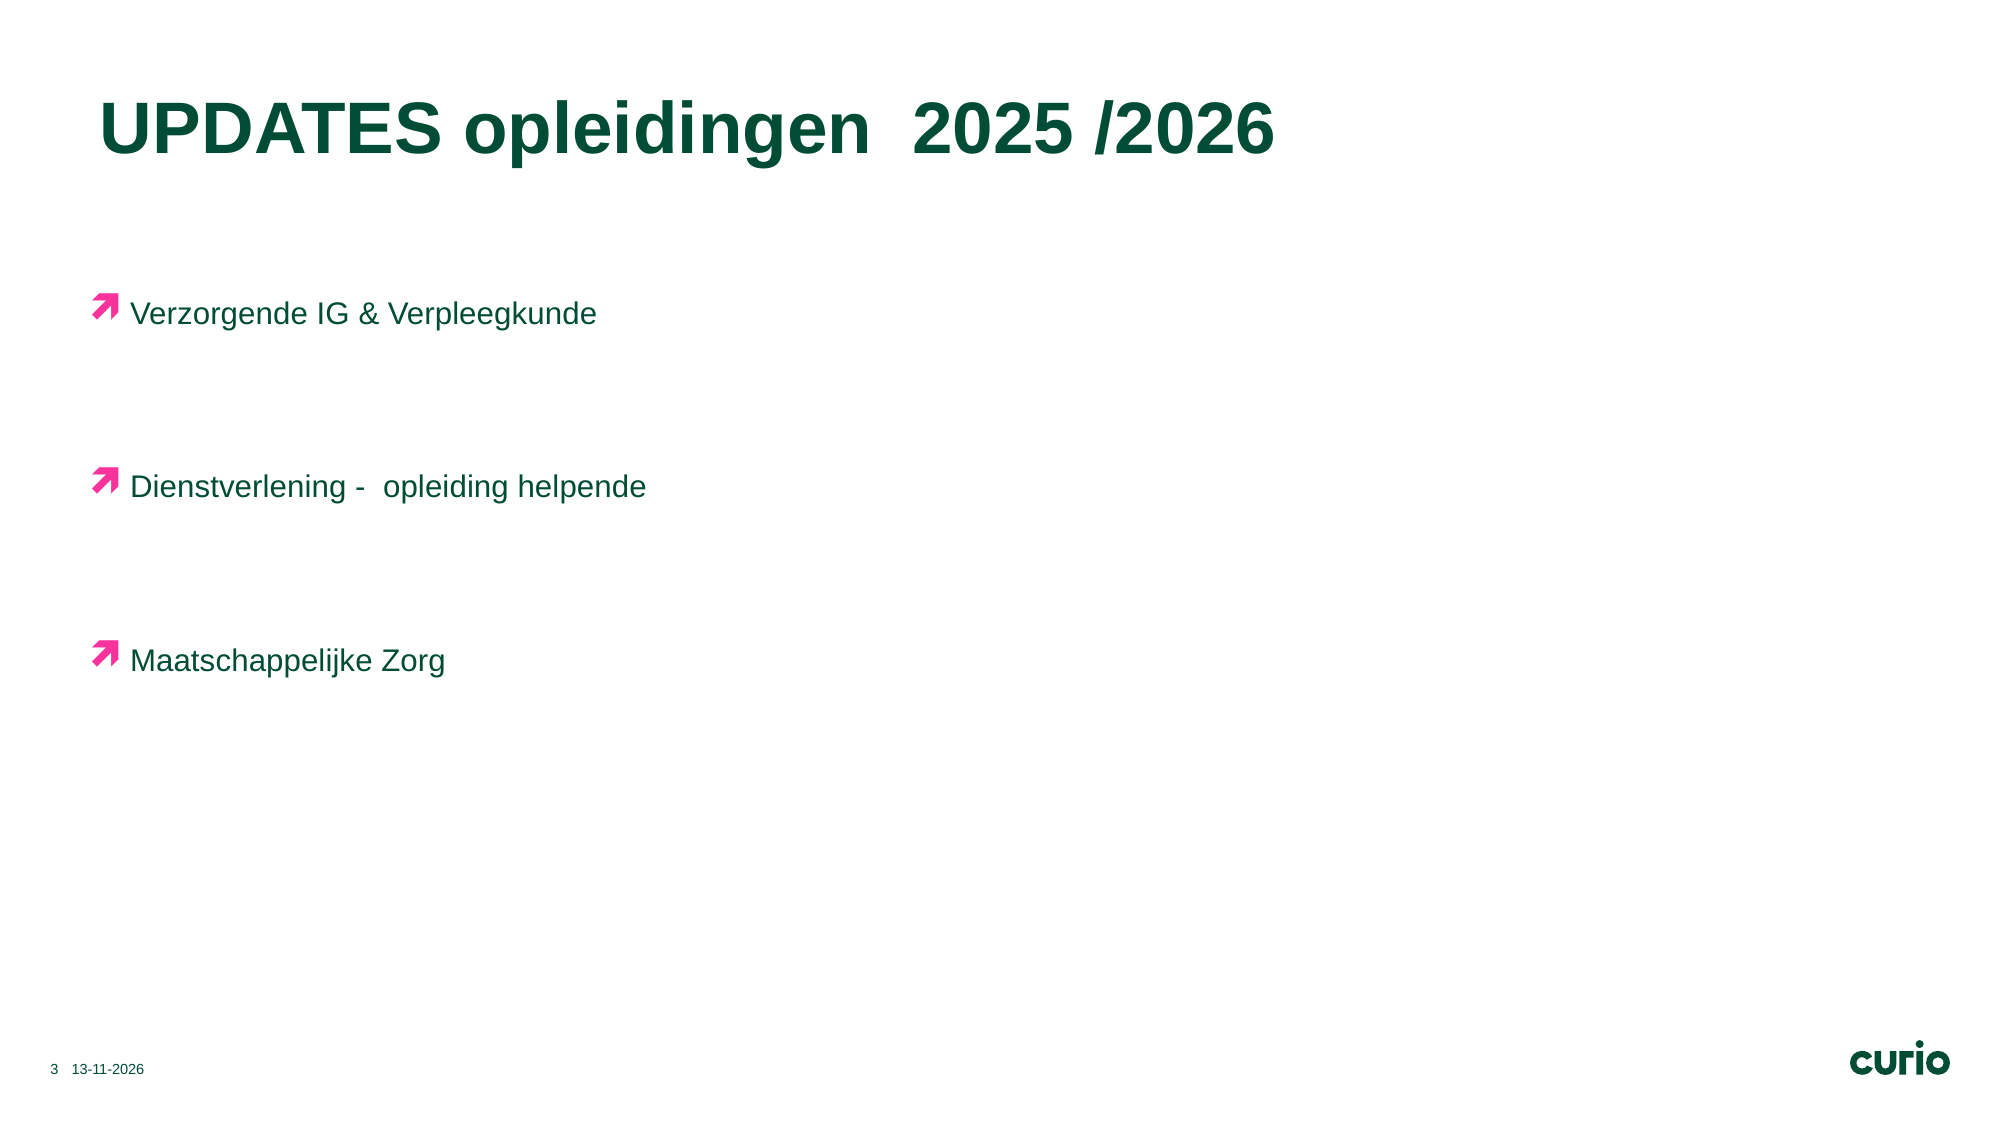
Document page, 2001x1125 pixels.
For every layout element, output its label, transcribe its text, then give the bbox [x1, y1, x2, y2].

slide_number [59, 1060, 145, 1103]
list Verzorgende IG & Verpleegkunde Dienstverlening - opleiding helpende Maatschappelijke Zorg [88, 235, 1548, 925]
title UPDATES opleidingen 2025 /2026 [99, 86, 1840, 171]
slide_number 3 [24, 1060, 59, 1103]
